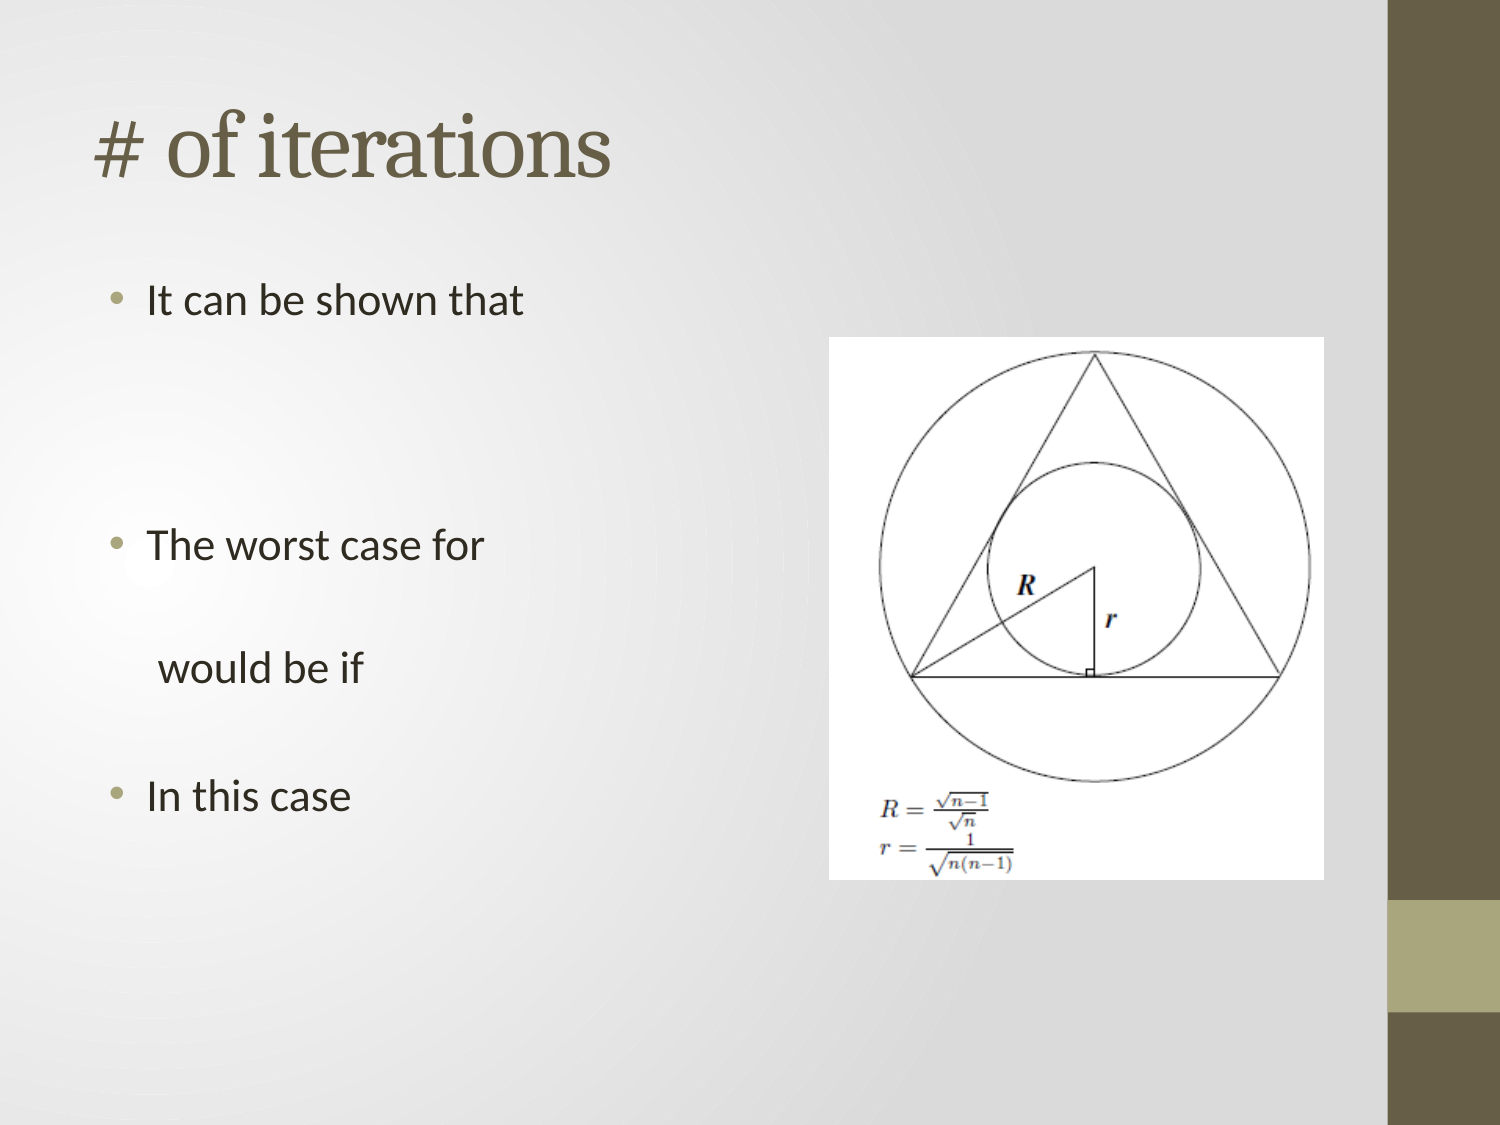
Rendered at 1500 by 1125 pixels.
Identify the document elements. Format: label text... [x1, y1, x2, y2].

picture [829, 336, 1324, 881]
title # of iterations [75, 45, 1325, 233]
